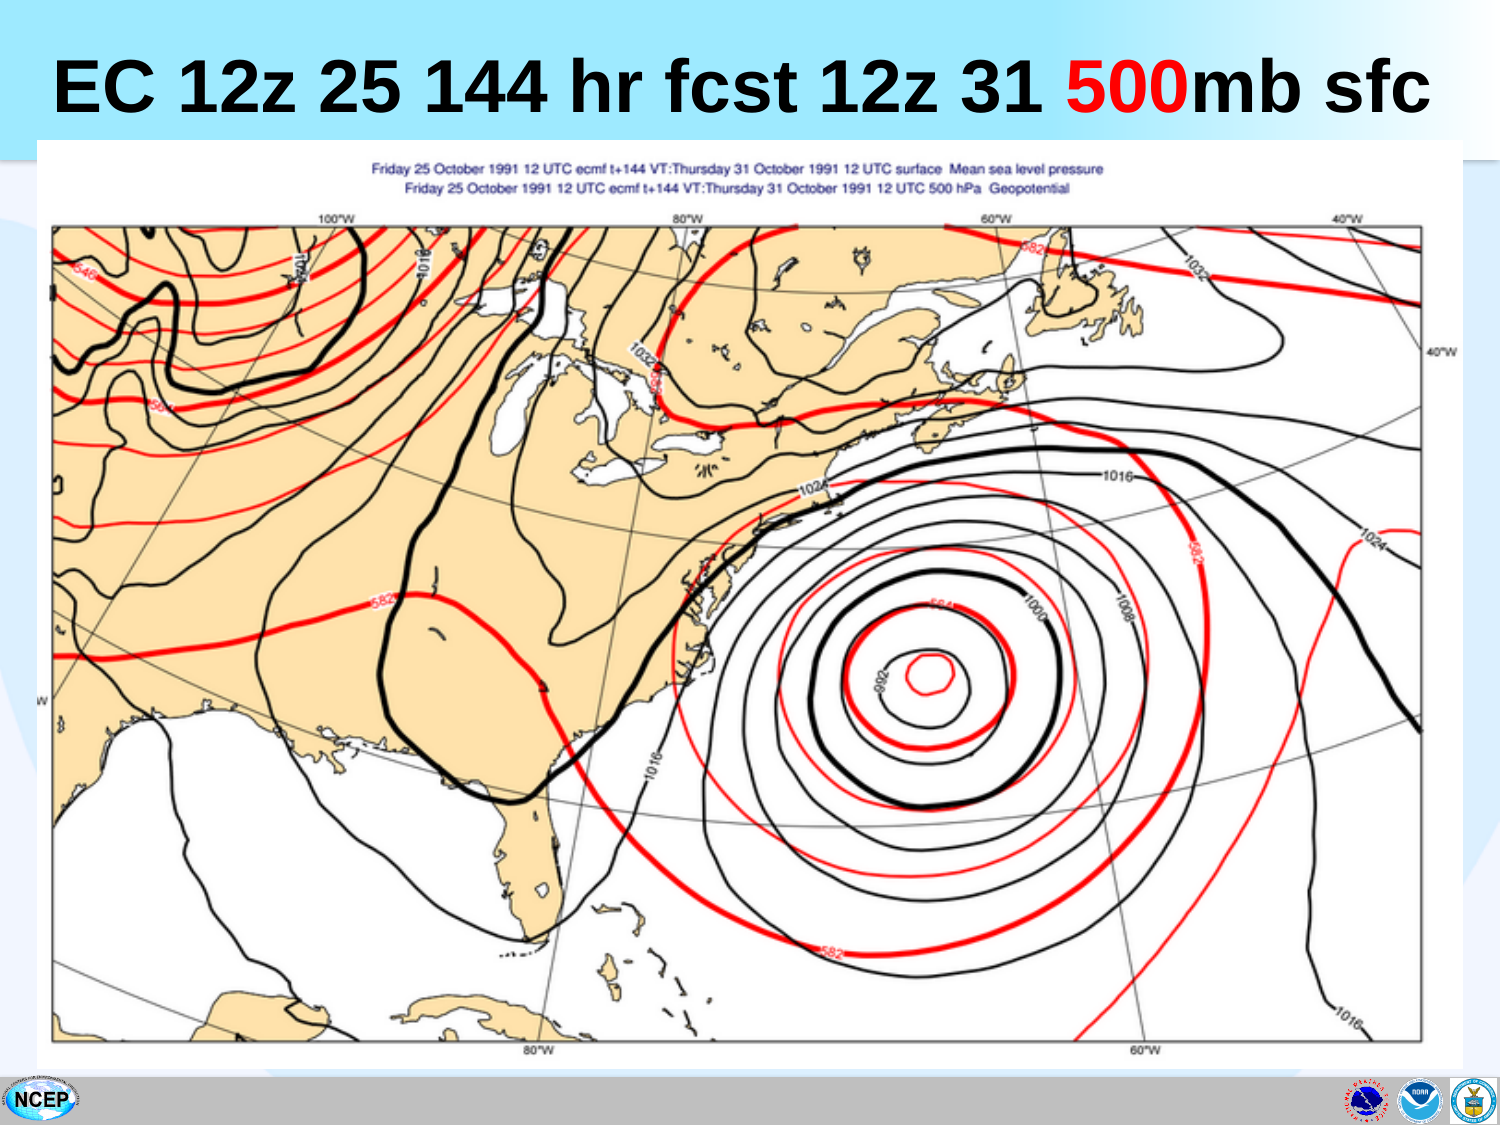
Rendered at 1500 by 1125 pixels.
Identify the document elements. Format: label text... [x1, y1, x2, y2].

picture [1343, 1078, 1389, 1124]
picture [1454, 1082, 1491, 1120]
picture [1450, 1078, 1468, 1099]
picture [1479, 1078, 1497, 1095]
title EC 12z 25 144 hr fcst 12z 31 500mb sfc [37, 23, 1463, 140]
picture [0, 140, 1500, 1121]
picture [1397, 1078, 1443, 1124]
picture [1450, 1103, 1468, 1124]
picture [1479, 1107, 1497, 1124]
